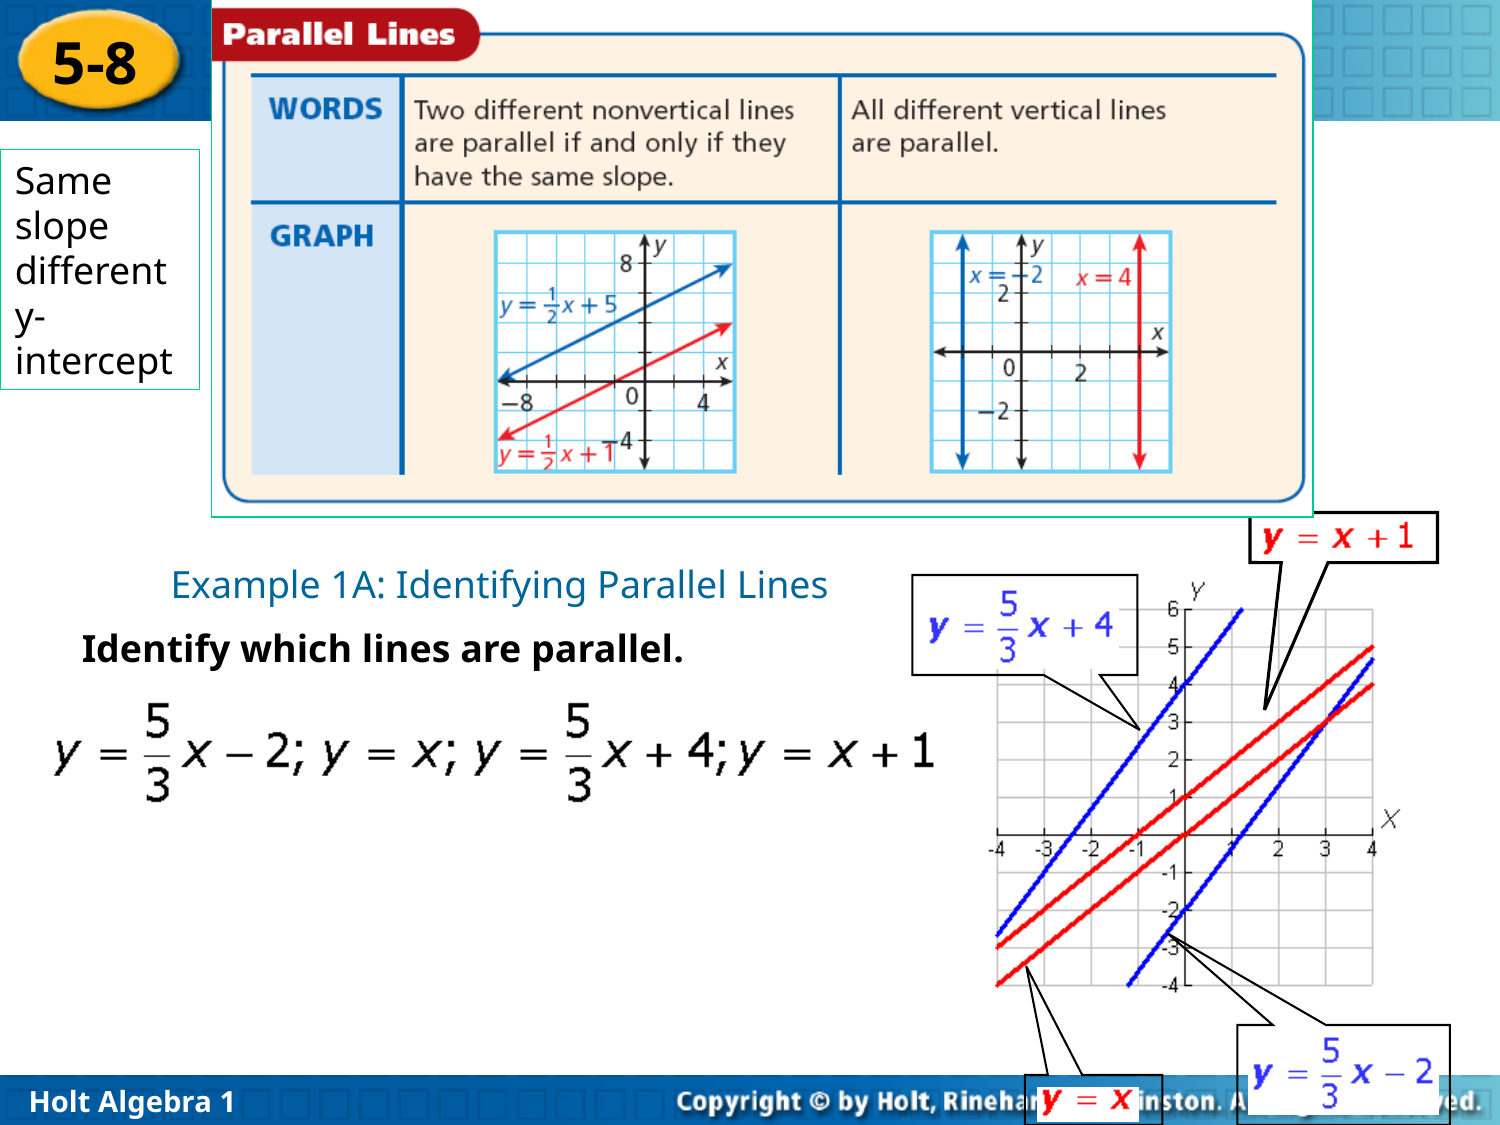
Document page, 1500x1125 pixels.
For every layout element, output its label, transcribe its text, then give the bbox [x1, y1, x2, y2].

picture [1164, 1075, 1236, 1125]
picture [0, 1075, 1023, 1125]
text_box Identify which lines are parallel. [67, 617, 700, 678]
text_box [1024, 1074, 1163, 1125]
picture [1314, 0, 1500, 121]
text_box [1237, 1024, 1451, 1125]
picture [212, 0, 1313, 517]
picture [0, 0, 211, 121]
text_box Same slope different y-intercept [0, 149, 200, 390]
picture [949, 562, 1419, 1032]
picture [49, 695, 938, 808]
text_box Example 1A: Identifying Parallel Lines [0, 562, 947, 614]
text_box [1249, 512, 1438, 563]
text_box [912, 574, 1138, 676]
picture [1451, 1075, 1500, 1125]
